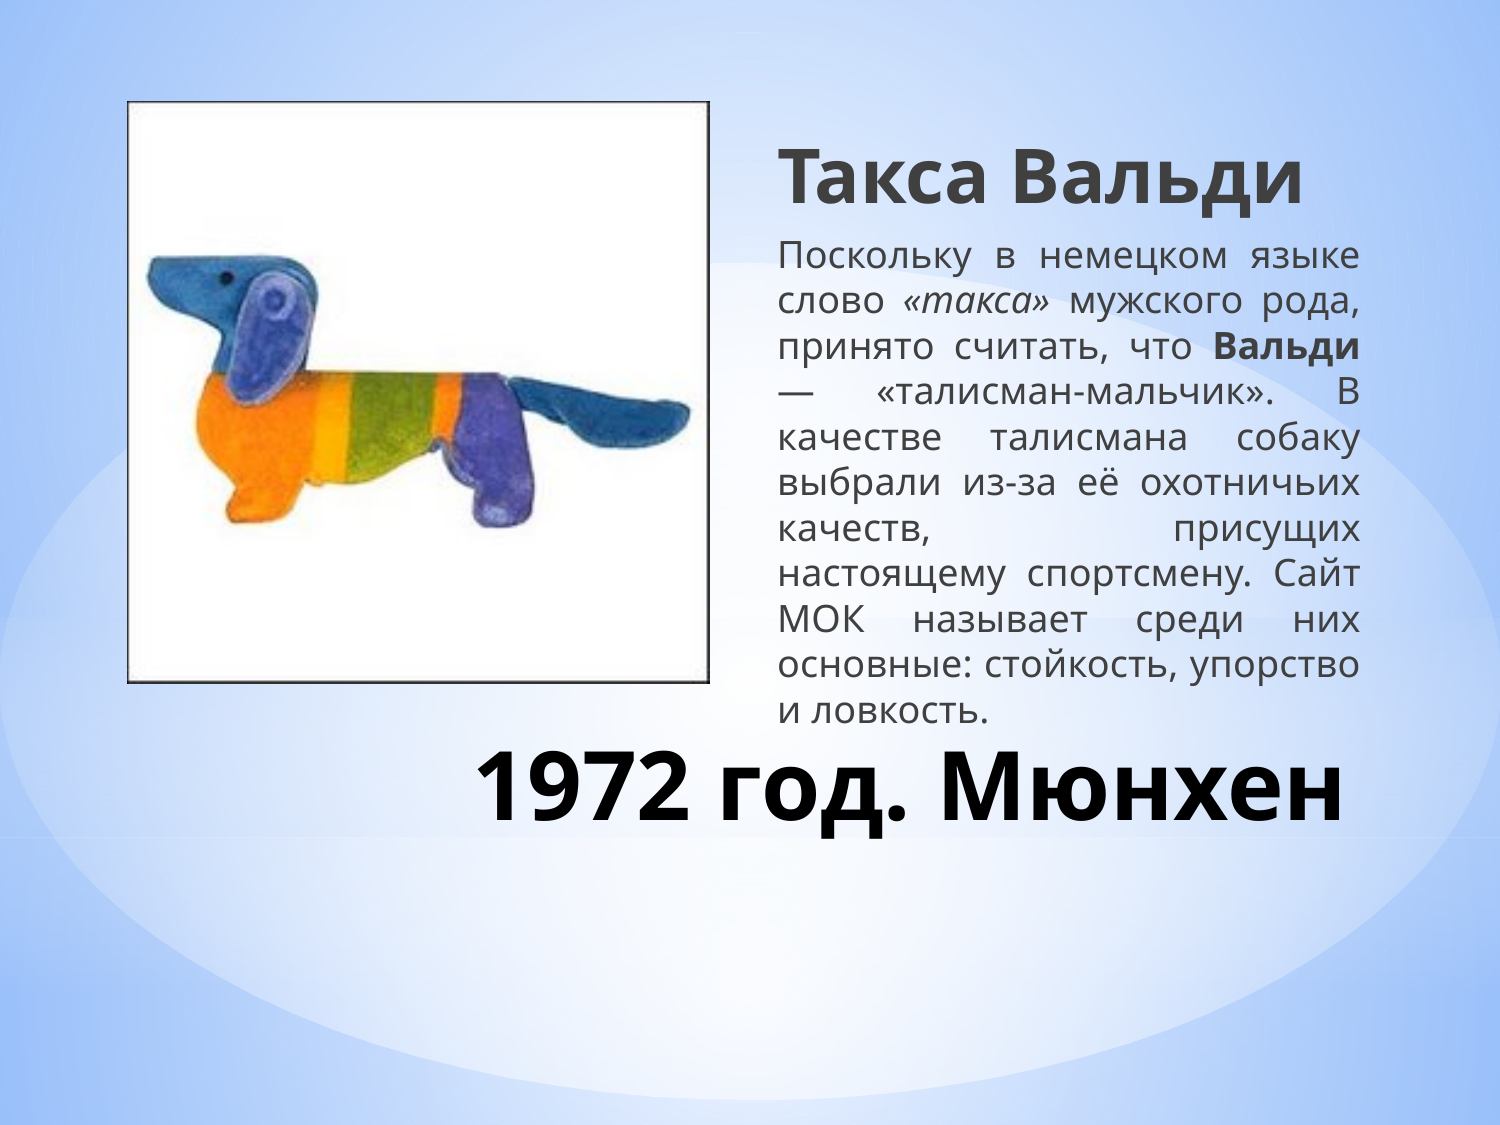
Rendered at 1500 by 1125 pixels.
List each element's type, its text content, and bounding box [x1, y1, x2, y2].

picture [127, 101, 710, 684]
list Такса Вальди Поскольку в немецком языке слово «такса» мужского рода, принято считать, что Вальди — «талисман-мальчик». В качестве талисмана собаку выбрали из-за её охотничьих качеств, присущих настоящему спортсмену. Сайт МОК называет среди них основные: стойкость, упорство и ловкость. [761, 120, 1376, 740]
title 1972 год. Мюнхен [294, 717, 1363, 905]
